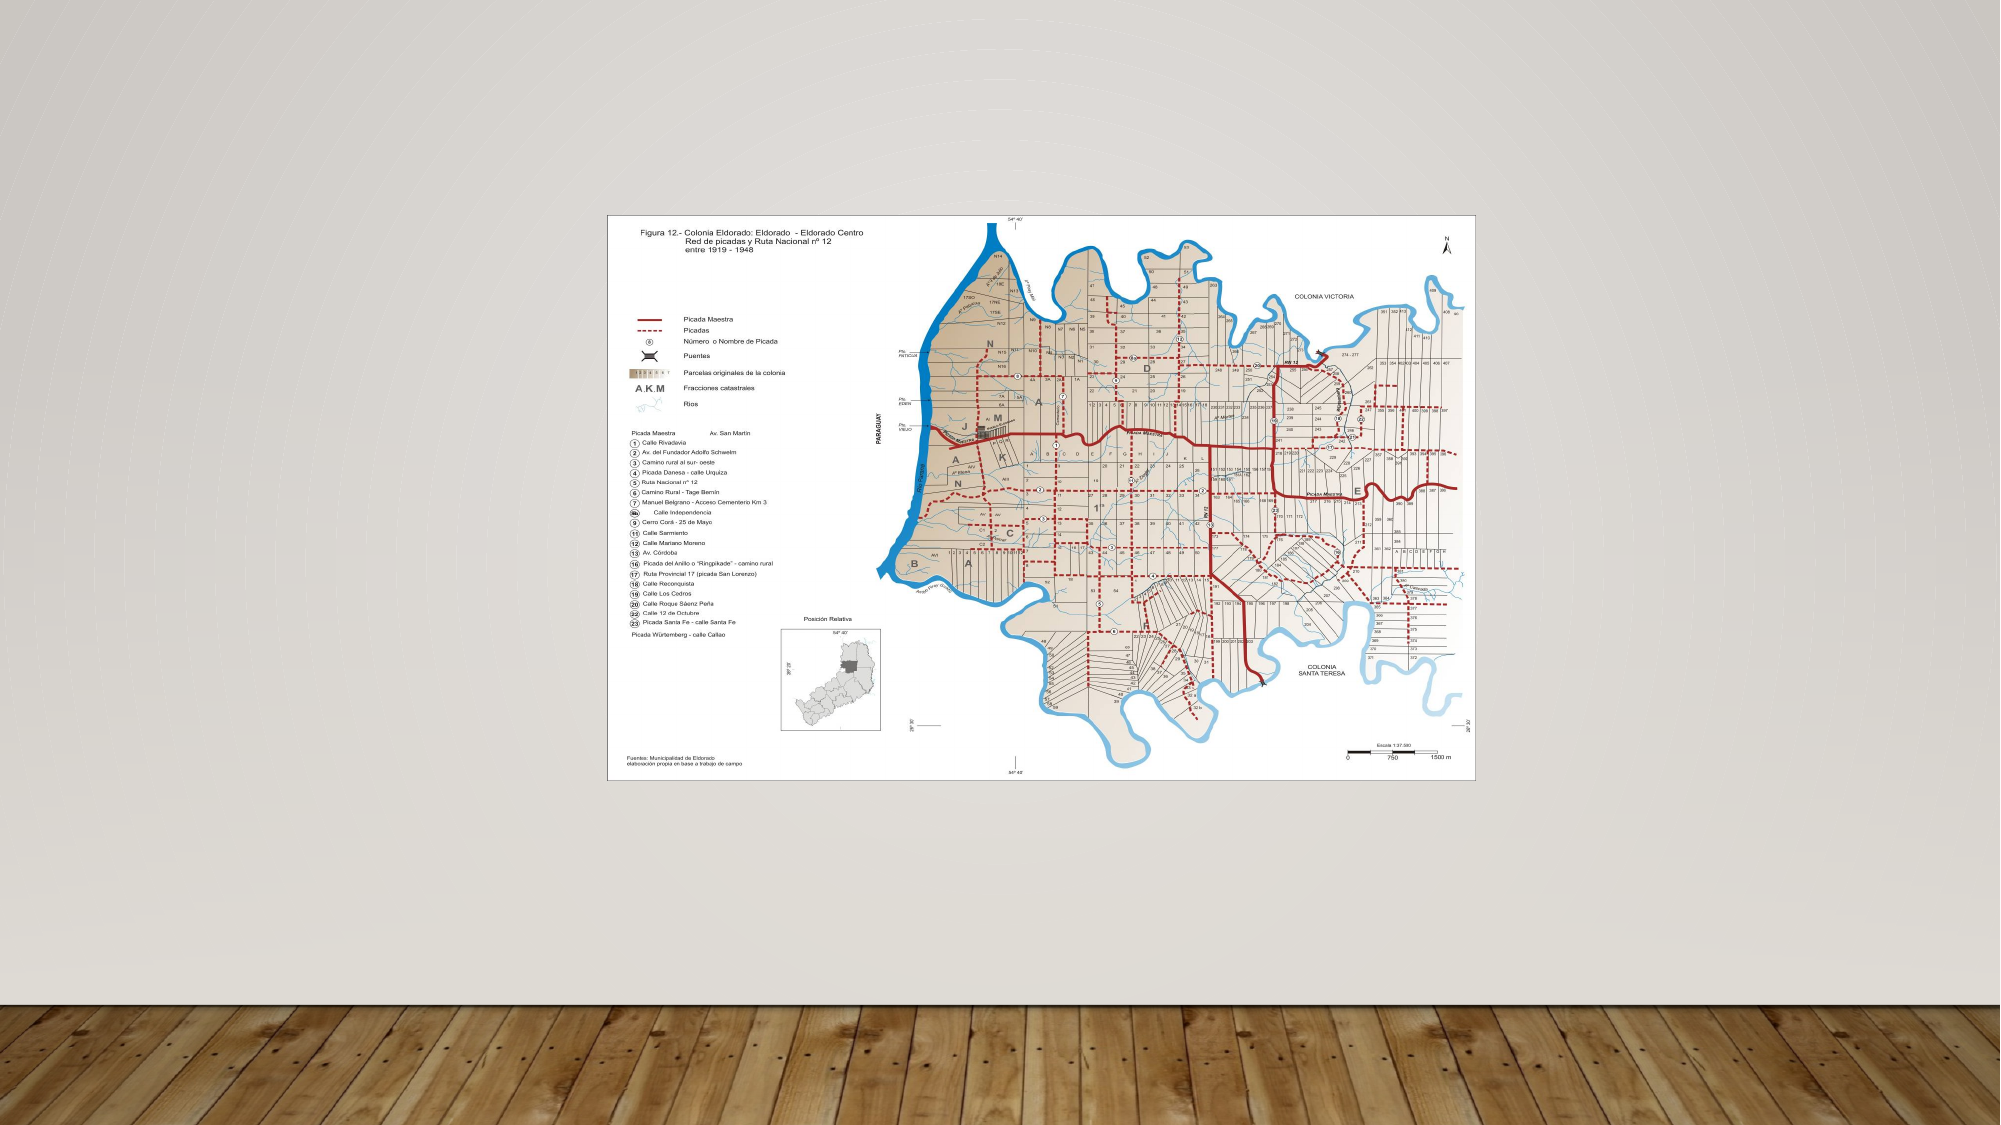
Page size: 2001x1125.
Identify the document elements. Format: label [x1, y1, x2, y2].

list [607, 214, 1477, 782]
picture [0, 1005, 2000, 1125]
